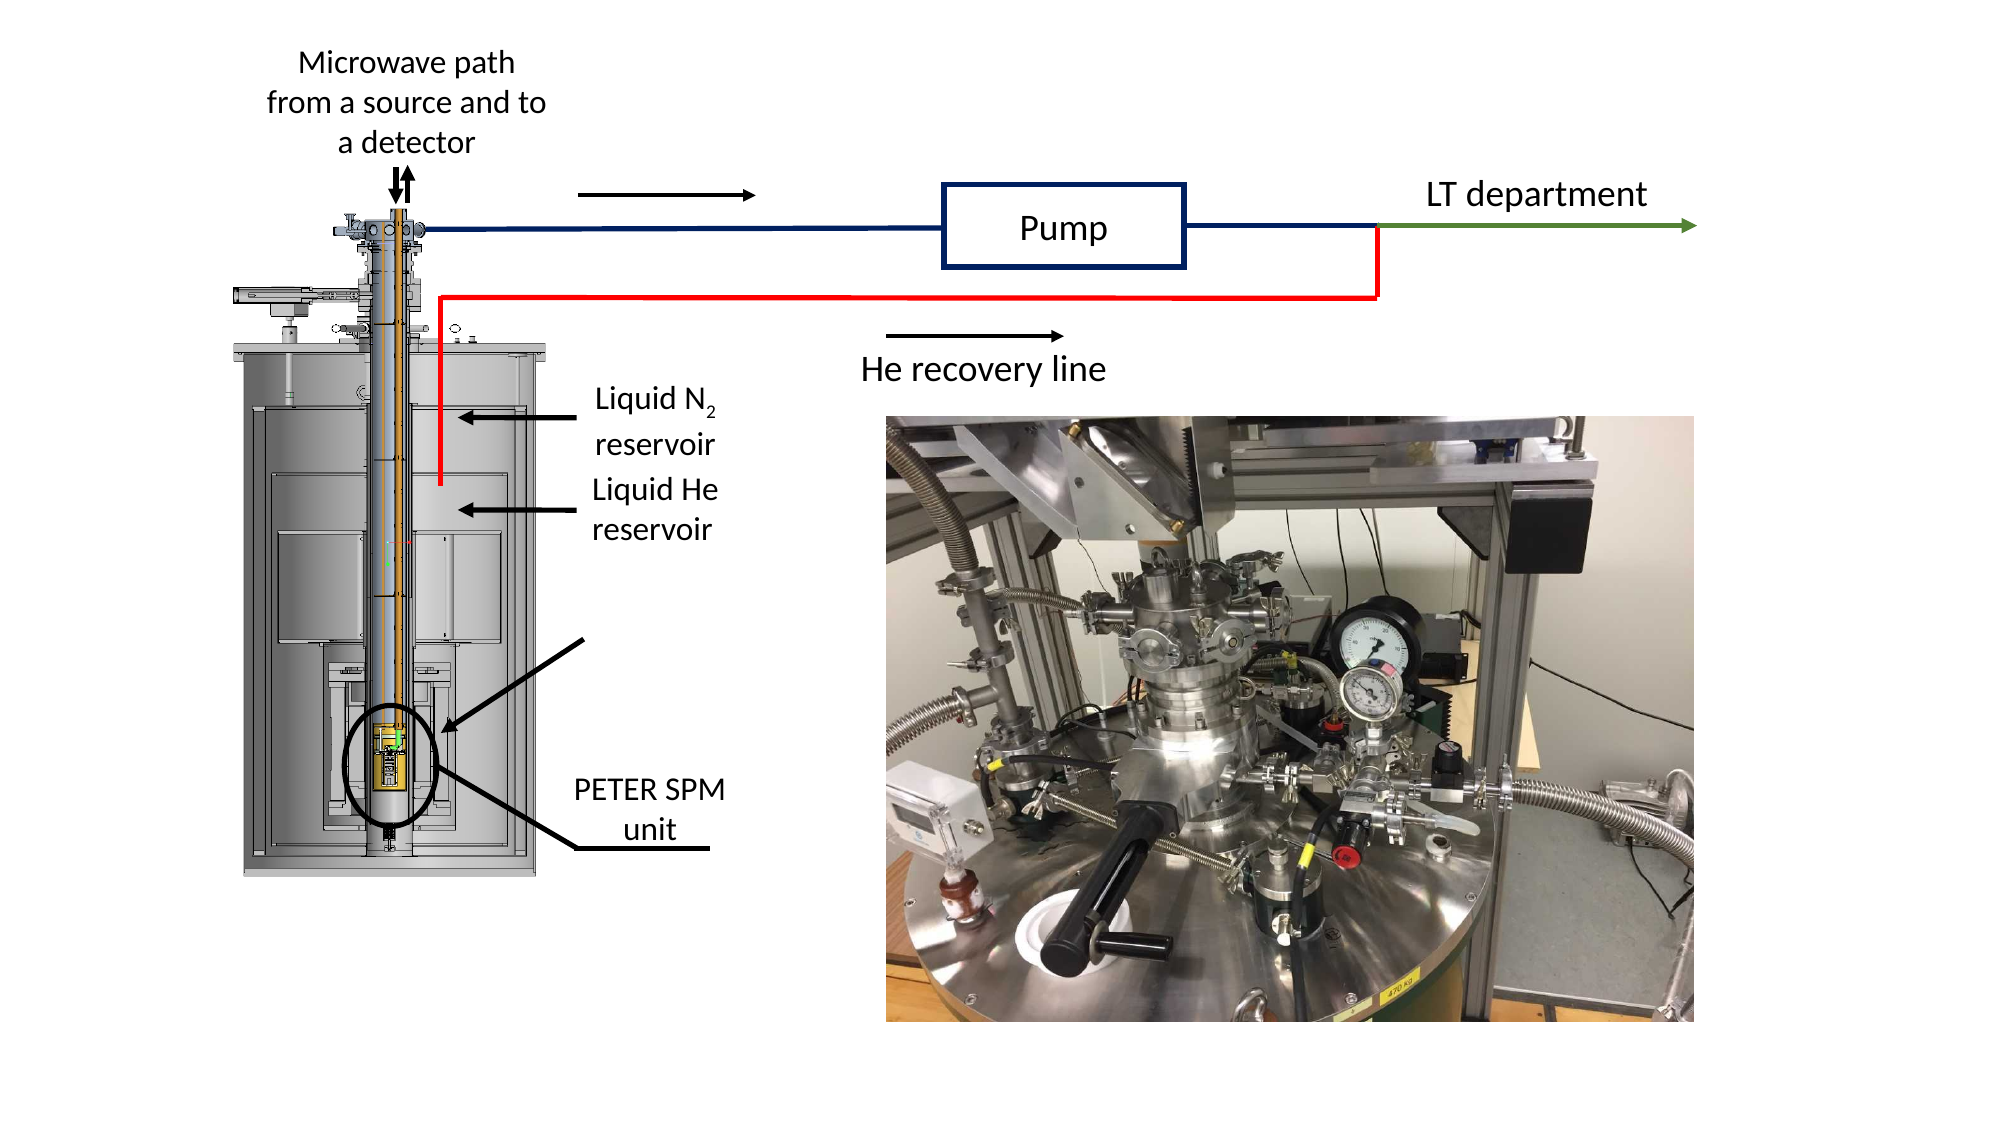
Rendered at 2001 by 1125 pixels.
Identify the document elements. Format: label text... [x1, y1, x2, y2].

text_box Microwave path from a source and to a detector [251, 32, 562, 168]
text_box He recovery line [846, 336, 1123, 396]
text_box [344, 705, 743, 856]
picture [207, 200, 547, 886]
text_box Liquid N2 reservoir [580, 369, 731, 470]
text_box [440, 639, 584, 733]
text_box LT department [1411, 161, 1663, 222]
text_box Pump [1004, 195, 1124, 256]
text_box [943, 183, 1185, 268]
picture [886, 416, 1694, 1022]
text_box Liquid He reservoir [577, 459, 734, 555]
